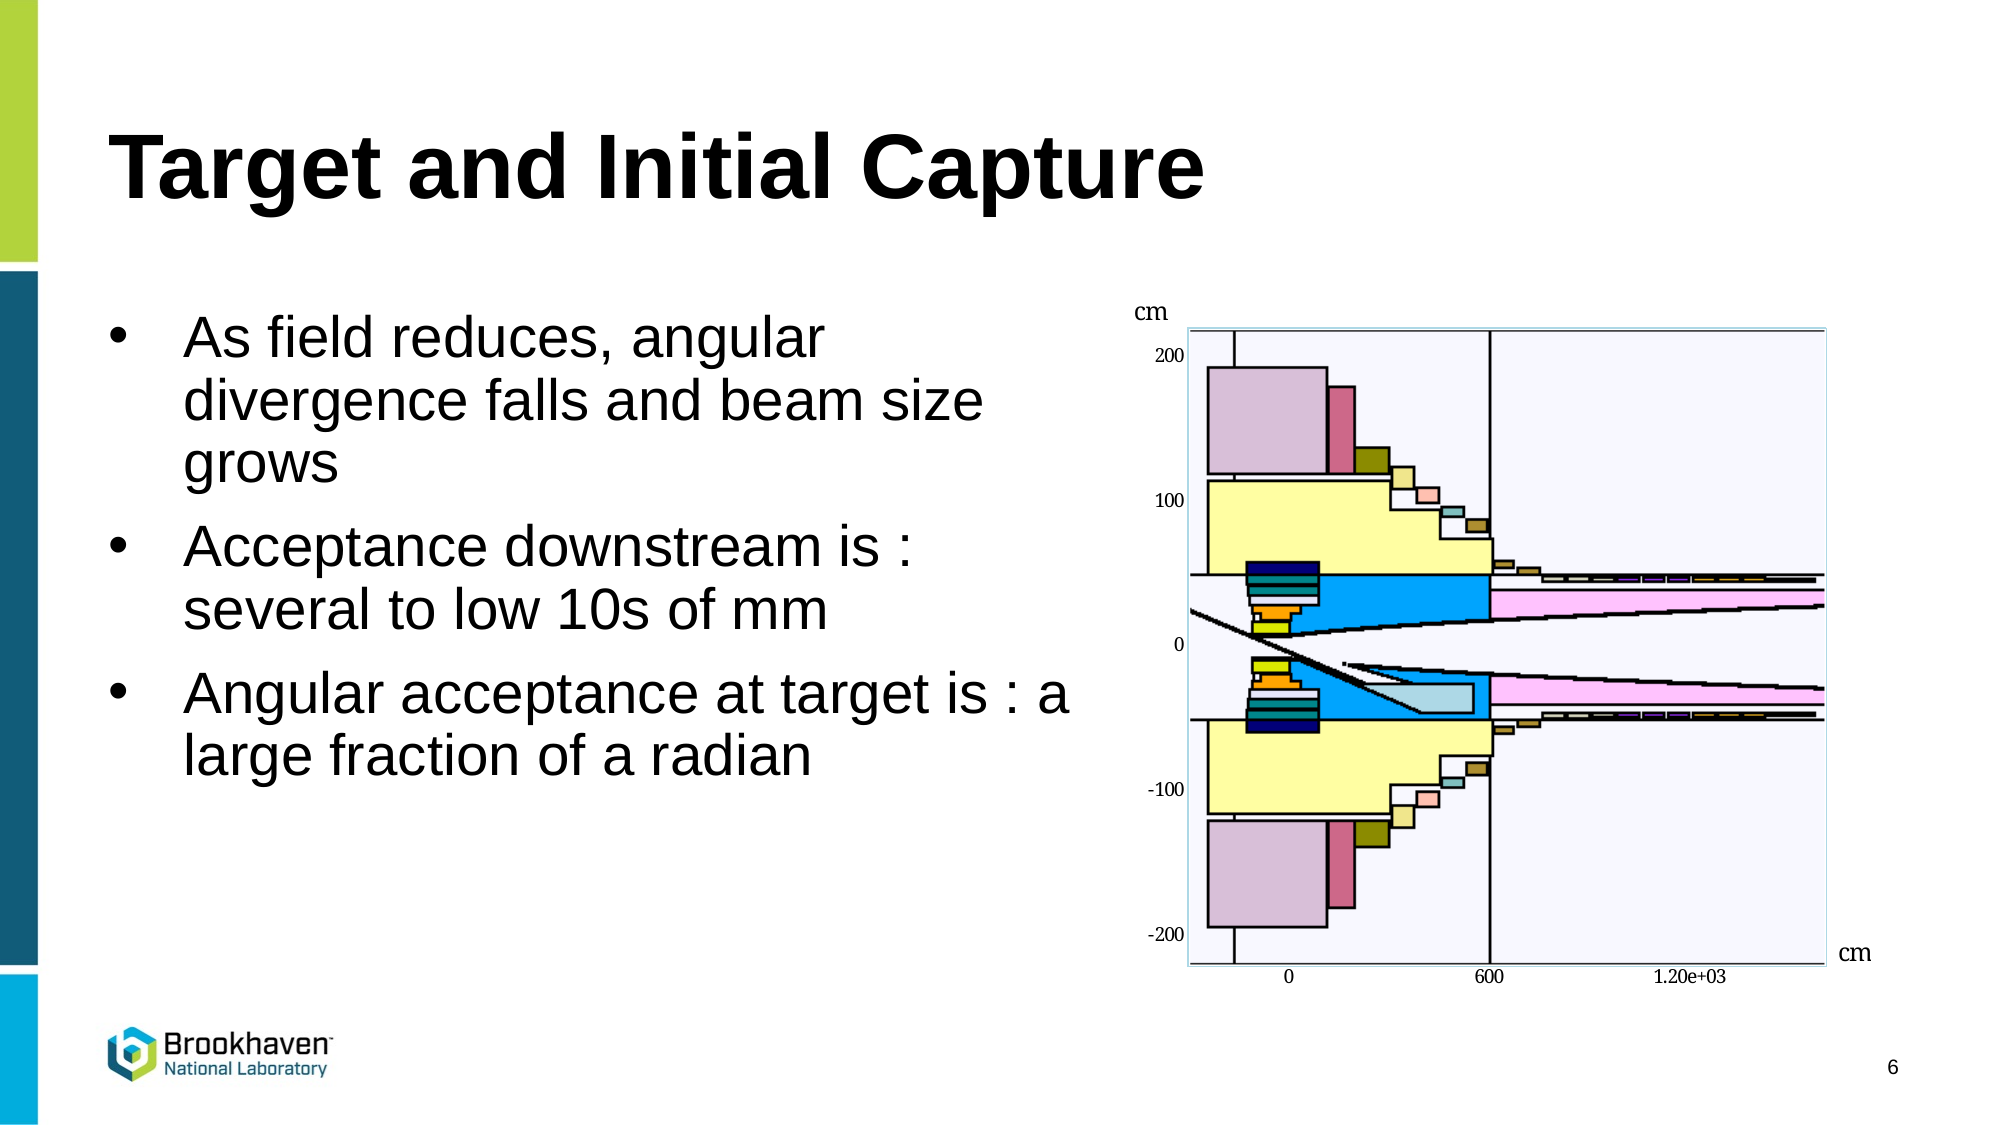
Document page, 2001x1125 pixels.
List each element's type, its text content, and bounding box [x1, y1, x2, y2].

picture [0, 0, 2001, 1125]
slide_number 6 [1835, 1036, 1907, 1097]
title Target and Initial Capture [93, 59, 1907, 278]
